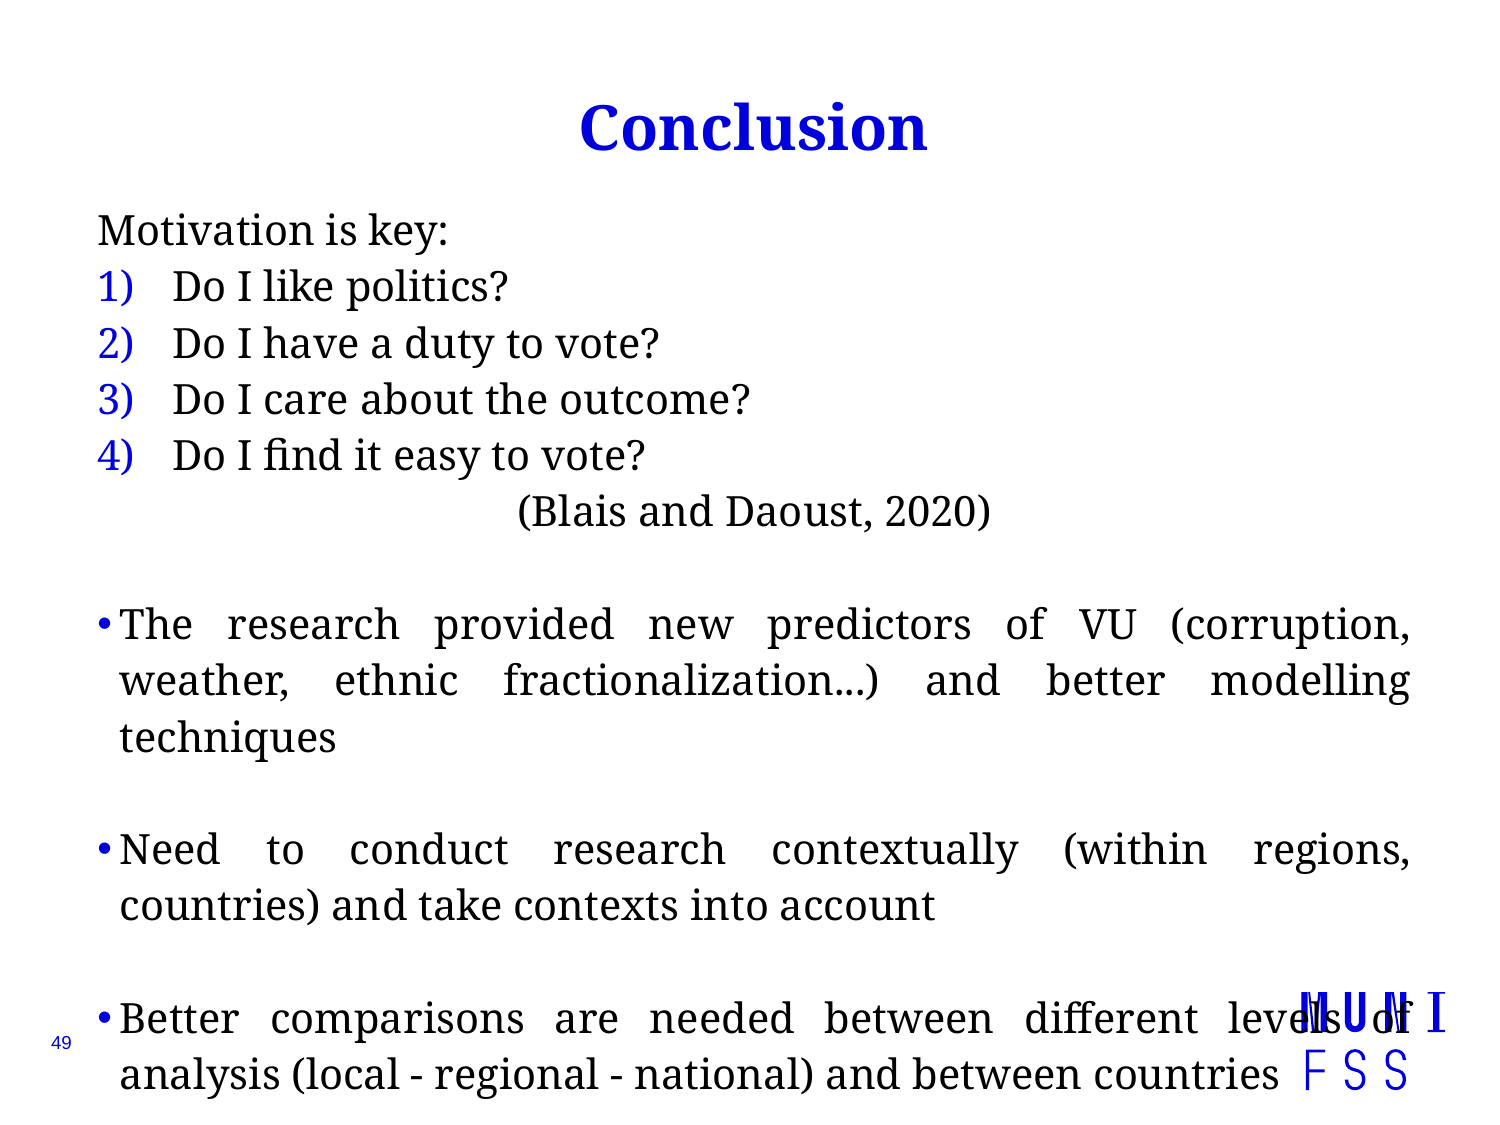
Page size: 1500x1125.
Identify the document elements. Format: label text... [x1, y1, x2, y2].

title Conclusion [88, 100, 1412, 175]
list Motivation is key: Do I like politics? Do I have a duty to vote? Do I care about the outcome? Do I find it easy to vote? (Blais and Daoust, 2020) The research provided new predictors of VU (corruption, weather, ethnic fractionalization...) and better modelling techniques Need to conduct research contextually (within regions, countries) and take contexts into account Better comparisons are needed between different levels of analysis (local - regional - national) and between countries [88, 197, 1412, 1043]
slide_number 49 [50, 1021, 82, 1063]
